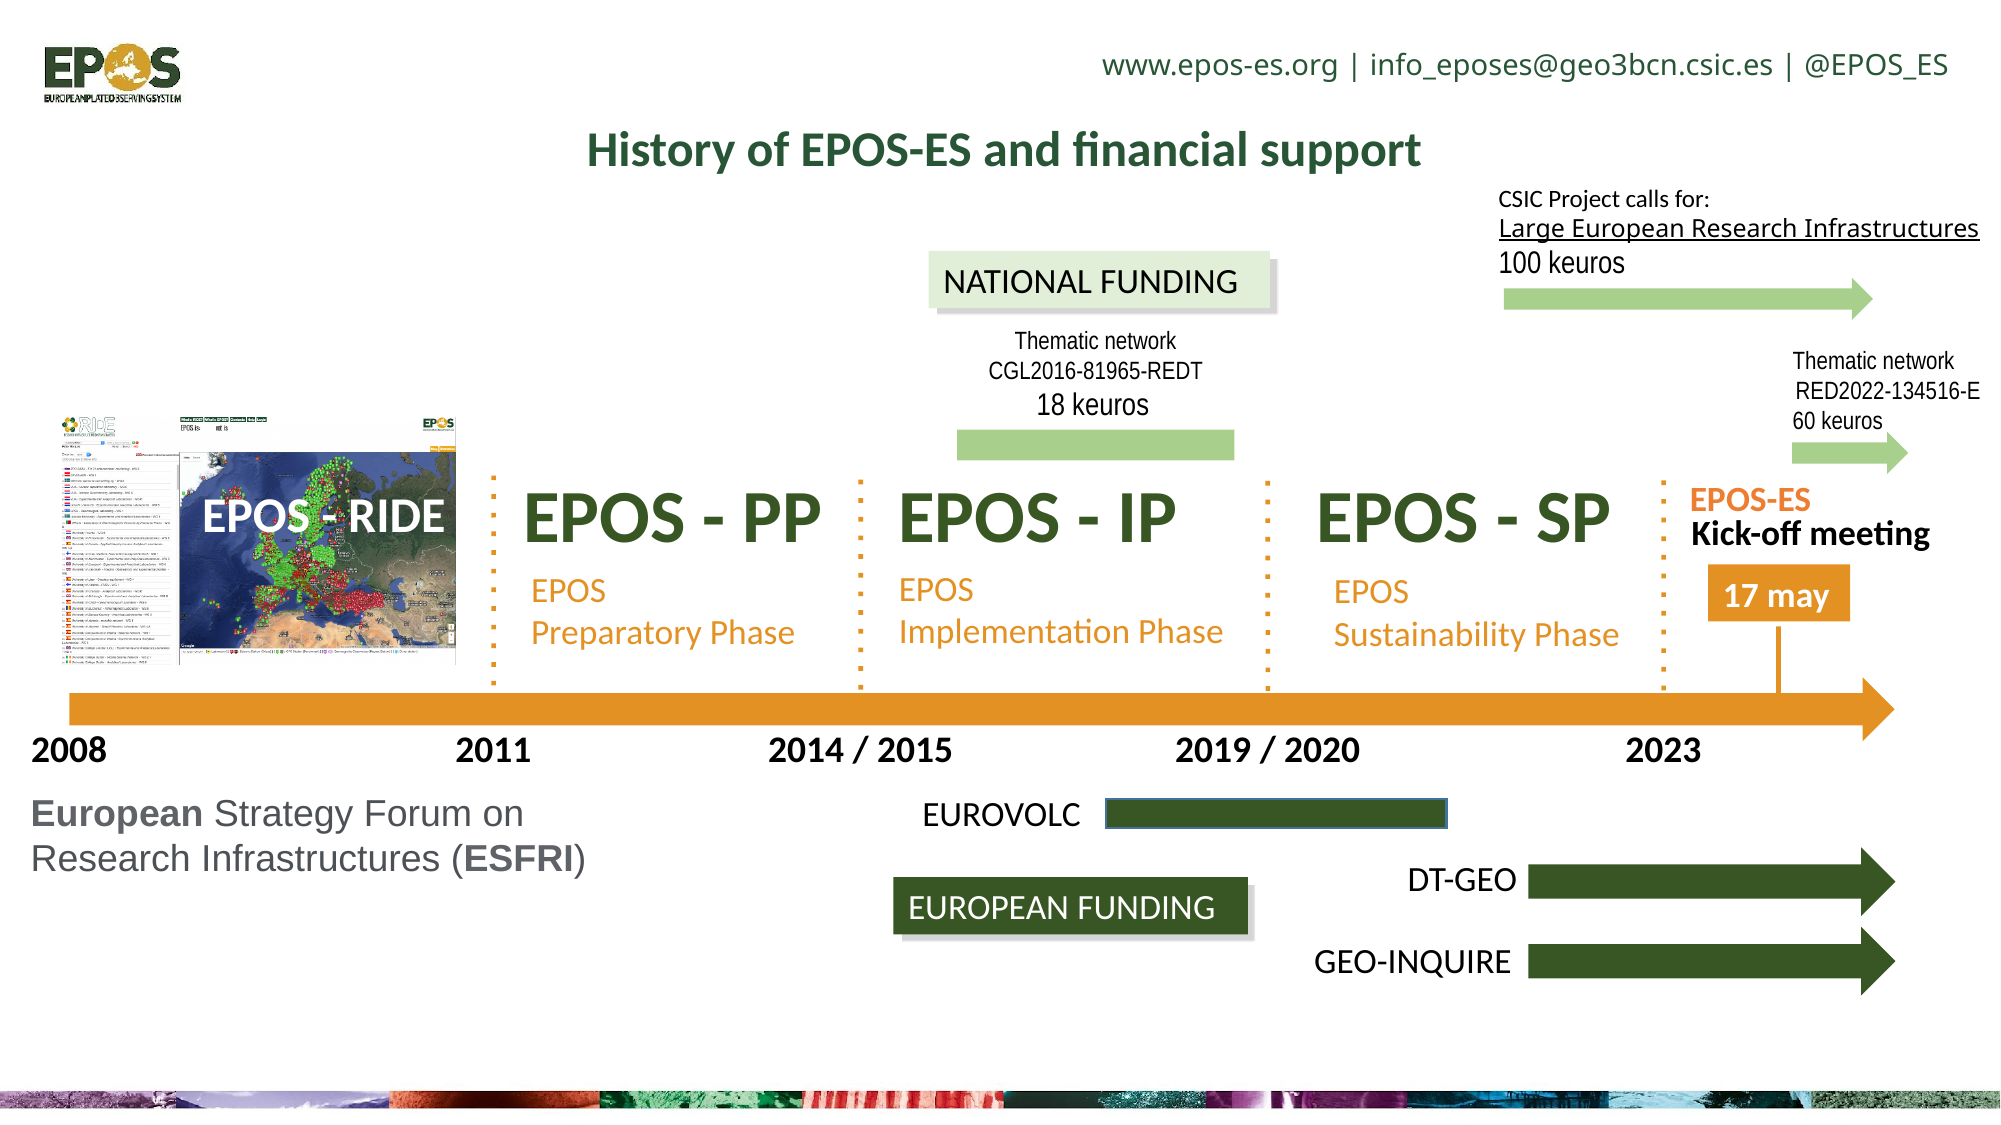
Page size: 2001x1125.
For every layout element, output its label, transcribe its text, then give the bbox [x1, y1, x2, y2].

text_box EUROPEAN FUNDING [893, 877, 1248, 935]
text_box [1792, 443, 1909, 475]
text_box [1271, 693, 1660, 726]
text_box EUROVOLC [907, 783, 1105, 841]
text_box 17 may [1708, 564, 1851, 622]
text_box European Strategy Forum on Research Infrastructures (ESFRI) [15, 781, 635, 887]
text_box Thematic network CGL2016-81965-REDT 18 keuros [970, 317, 1221, 430]
text_box 2014 / 2015 [753, 717, 968, 778]
text_box [1538, 926, 1896, 996]
text_box NATIONAL FUNDING [928, 250, 1270, 309]
text_box [1503, 277, 1874, 321]
text_box [863, 693, 1266, 726]
text_box [957, 429, 1235, 461]
text_box DT-GEO [1392, 848, 1539, 906]
text_box [1667, 677, 1895, 742]
text_box EPOS - PP [508, 460, 838, 566]
text_box Kick-off meeting [1676, 502, 1960, 560]
text_box EPOS Preparatory Phase [516, 559, 826, 660]
text_box [69, 693, 858, 726]
text_box [1539, 847, 1896, 916]
text_box 2023 [1610, 717, 1717, 778]
text_box CSIC Project calls for: Large European Research Infrastructures 100 keuros [1483, 175, 2000, 250]
text_box 2011 [440, 717, 547, 778]
text_box History of EPOS-ES and financial support [38, 108, 1972, 184]
text_box EPOS-ES [1675, 468, 1834, 526]
text_box EPOS - SP [1301, 460, 1627, 566]
text_box www.epos-es.org | info_eposes@geo3bcn.csic.es | @EPOS_ES [1080, 42, 1972, 93]
picture [0, 0, 2001, 1125]
text_box EPOS Sustainability Phase [1319, 560, 1651, 661]
text_box EPOS Implementation Phase [884, 558, 1258, 659]
text_box [1105, 799, 1447, 828]
text_box Thematic network RED2022-134516-E 60 keuros [1777, 337, 1999, 443]
text_box 2008 [16, 717, 123, 778]
text_box 2019 / 2020 [1160, 717, 1376, 778]
text_box EPOS - IP [883, 460, 1195, 566]
text_box GEO-INQUIRE [1299, 931, 1538, 989]
